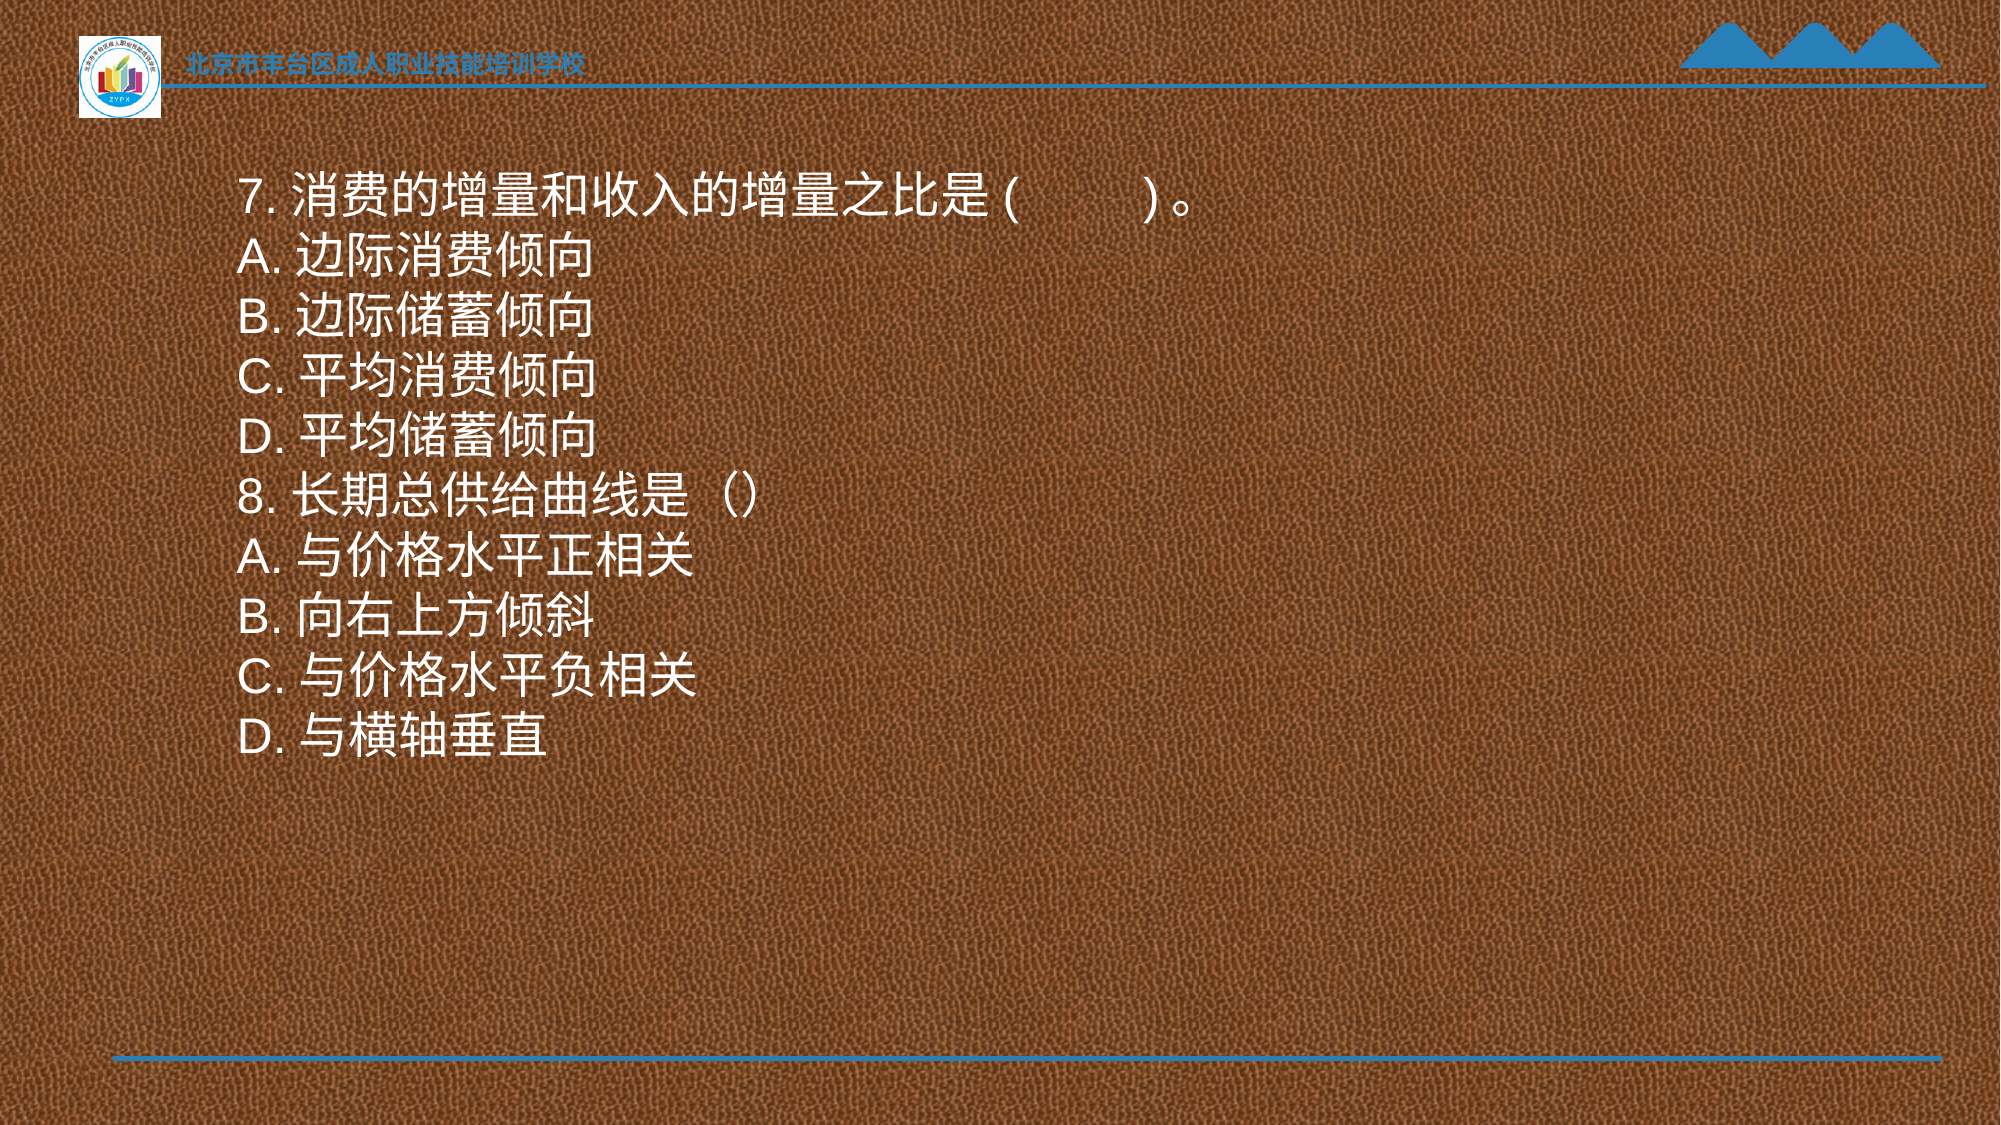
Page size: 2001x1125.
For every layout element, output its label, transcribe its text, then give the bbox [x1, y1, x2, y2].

text_box [1840, 21, 1944, 70]
text_box [1763, 21, 1853, 70]
text_box 7.消费的增量和收入的增量之比是( )。 A.边际消费倾向 B.边际储蓄倾向 C.平均消费倾向 D.平均储蓄倾向 8.长期总供给曲线是（） A.与价格水平正相关 B.向右上方倾斜 C.与价格水平负相关 D.与横轴垂直 [221, 156, 1500, 772]
text_box [1677, 21, 1772, 70]
text_box 北京市丰台区成人职业技能培训学校 [170, 40, 632, 85]
picture [0, 0, 2001, 1125]
